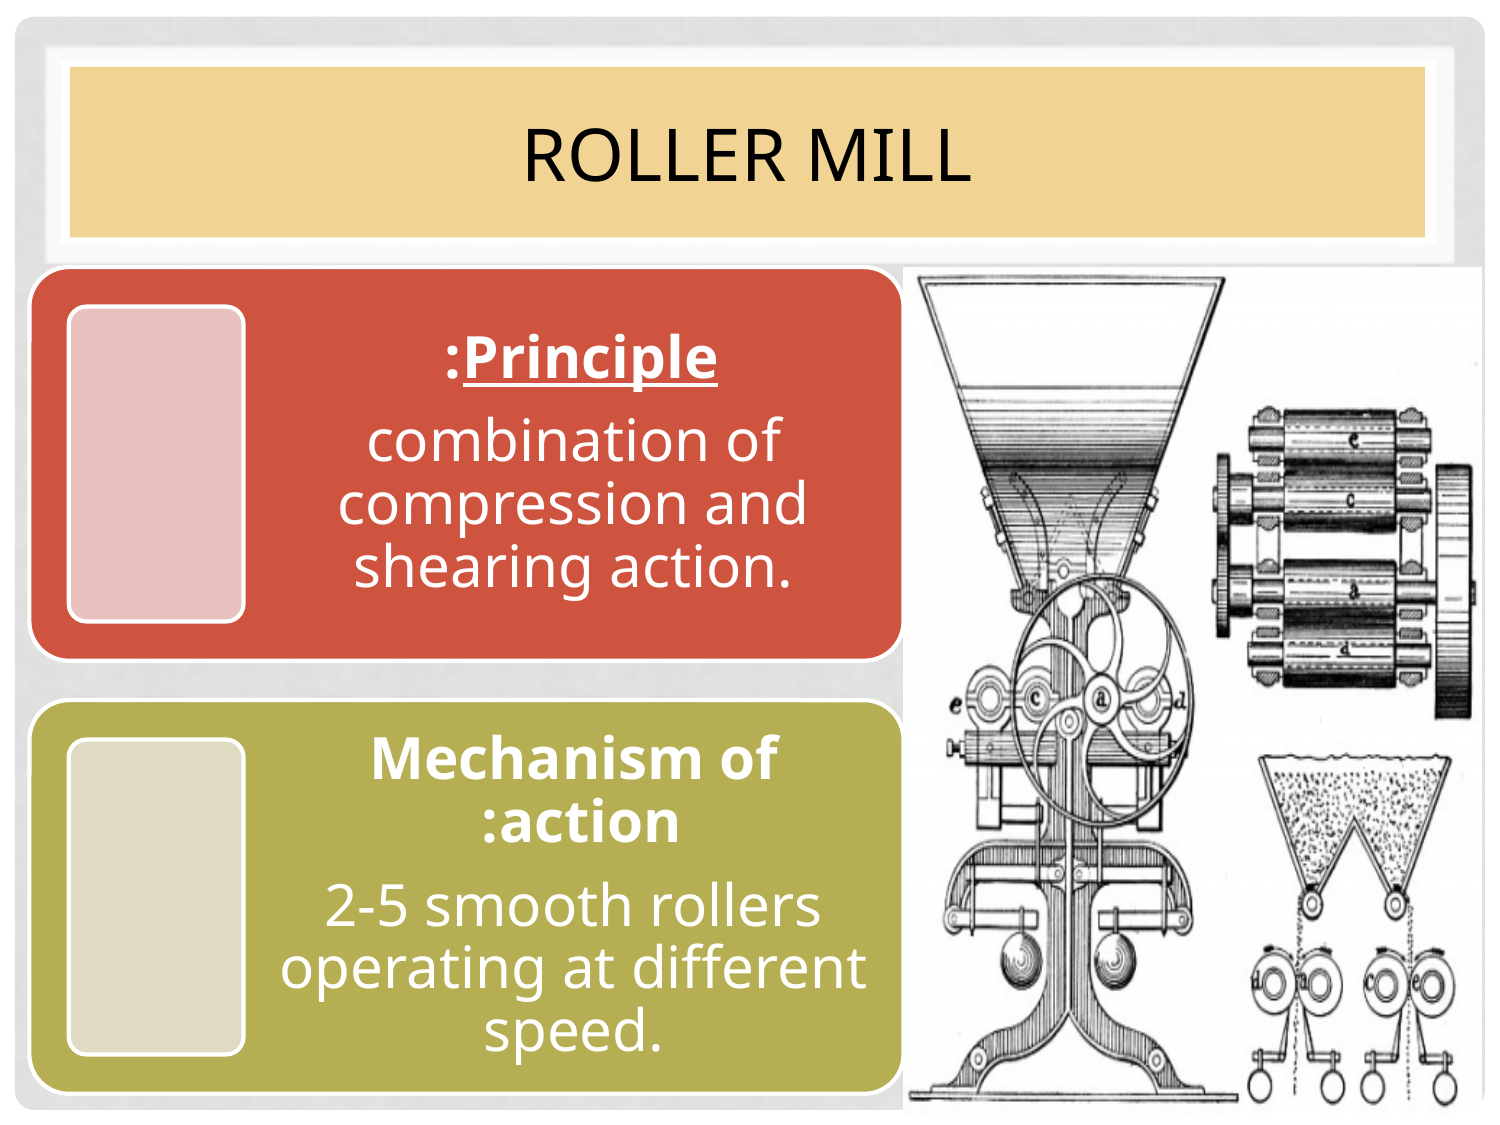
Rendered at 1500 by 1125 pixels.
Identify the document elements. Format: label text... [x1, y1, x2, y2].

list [903, 266, 1482, 1114]
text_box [29, 266, 904, 1095]
title roller mill [69, 66, 1425, 238]
